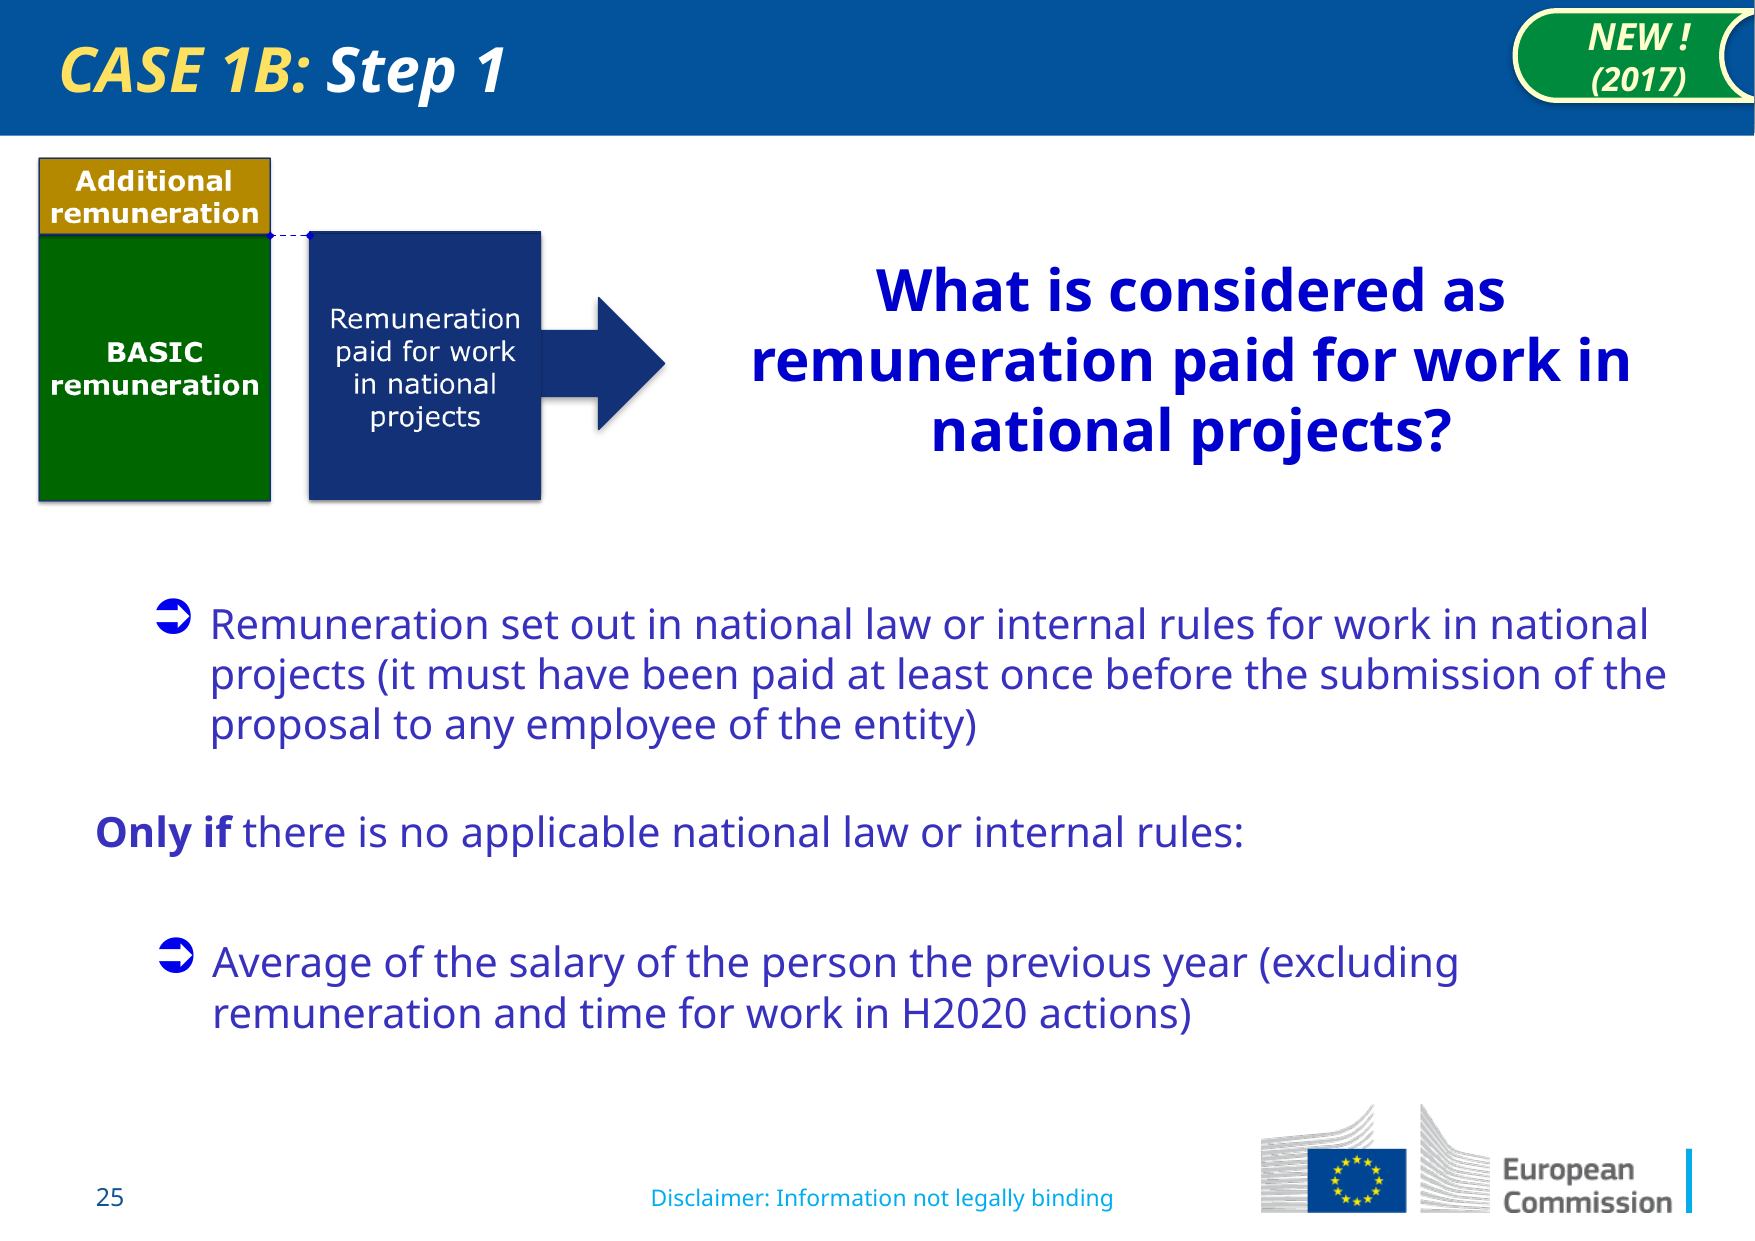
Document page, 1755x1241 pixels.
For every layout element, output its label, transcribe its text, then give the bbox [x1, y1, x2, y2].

text_box [554, 296, 662, 431]
text_box NEW ! (2017) [1514, 9, 1755, 102]
text_box Average of the salary of the person the previous year (excluding remuneration and time for work in H2020 actions) [123, 883, 1726, 1044]
text_box Only if there is no applicable national law or internal rules: [79, 798, 1755, 864]
picture [1261, 1104, 1692, 1213]
picture [28, 152, 550, 509]
text_box Remuneration set out in national law or internal rules for work in national projects (it must have been paid at least once before the submission of the proposal to any employee of the entity) [121, 545, 1724, 756]
text_box What is considered as remuneration paid for work in national projects? [662, 245, 1721, 471]
text_box CASE 1B: Step 1 [0, 0, 1755, 136]
